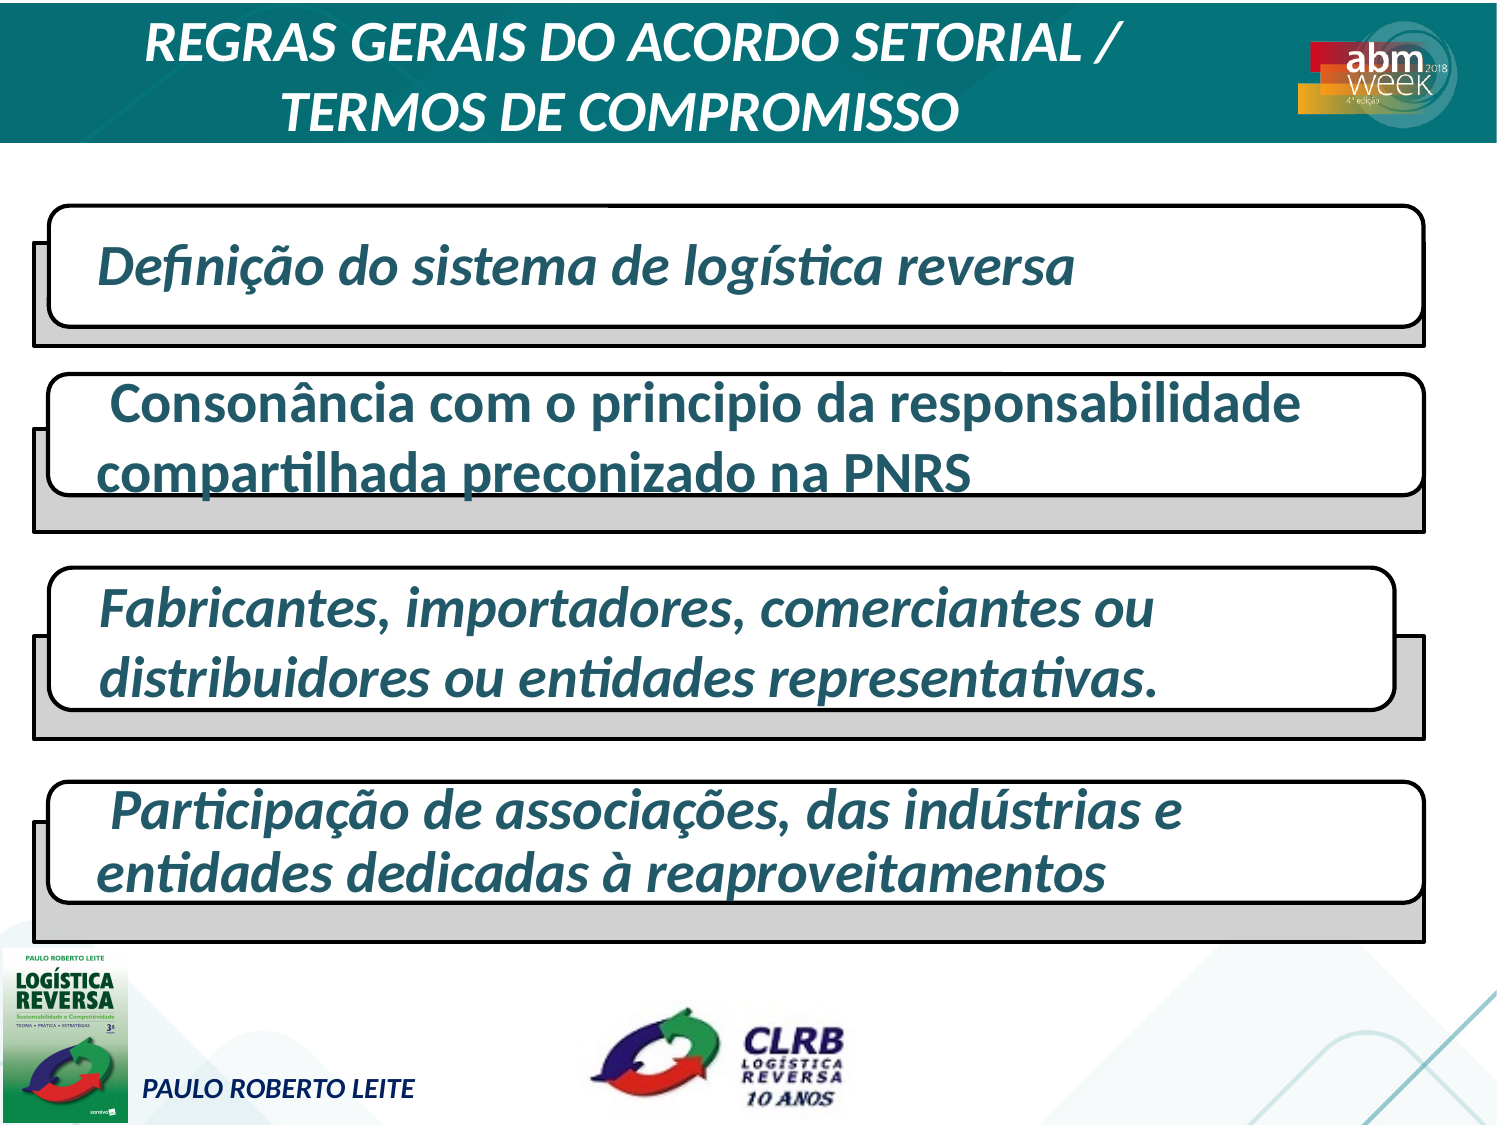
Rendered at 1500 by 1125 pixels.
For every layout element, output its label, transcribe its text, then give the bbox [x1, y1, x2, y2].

picture [0, 3, 1497, 1125]
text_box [33, 179, 1425, 945]
title REGRAS GERAIS DO ACORDO SETORIAL / TERMOS DE COMPROMISSO [58, 31, 1208, 115]
